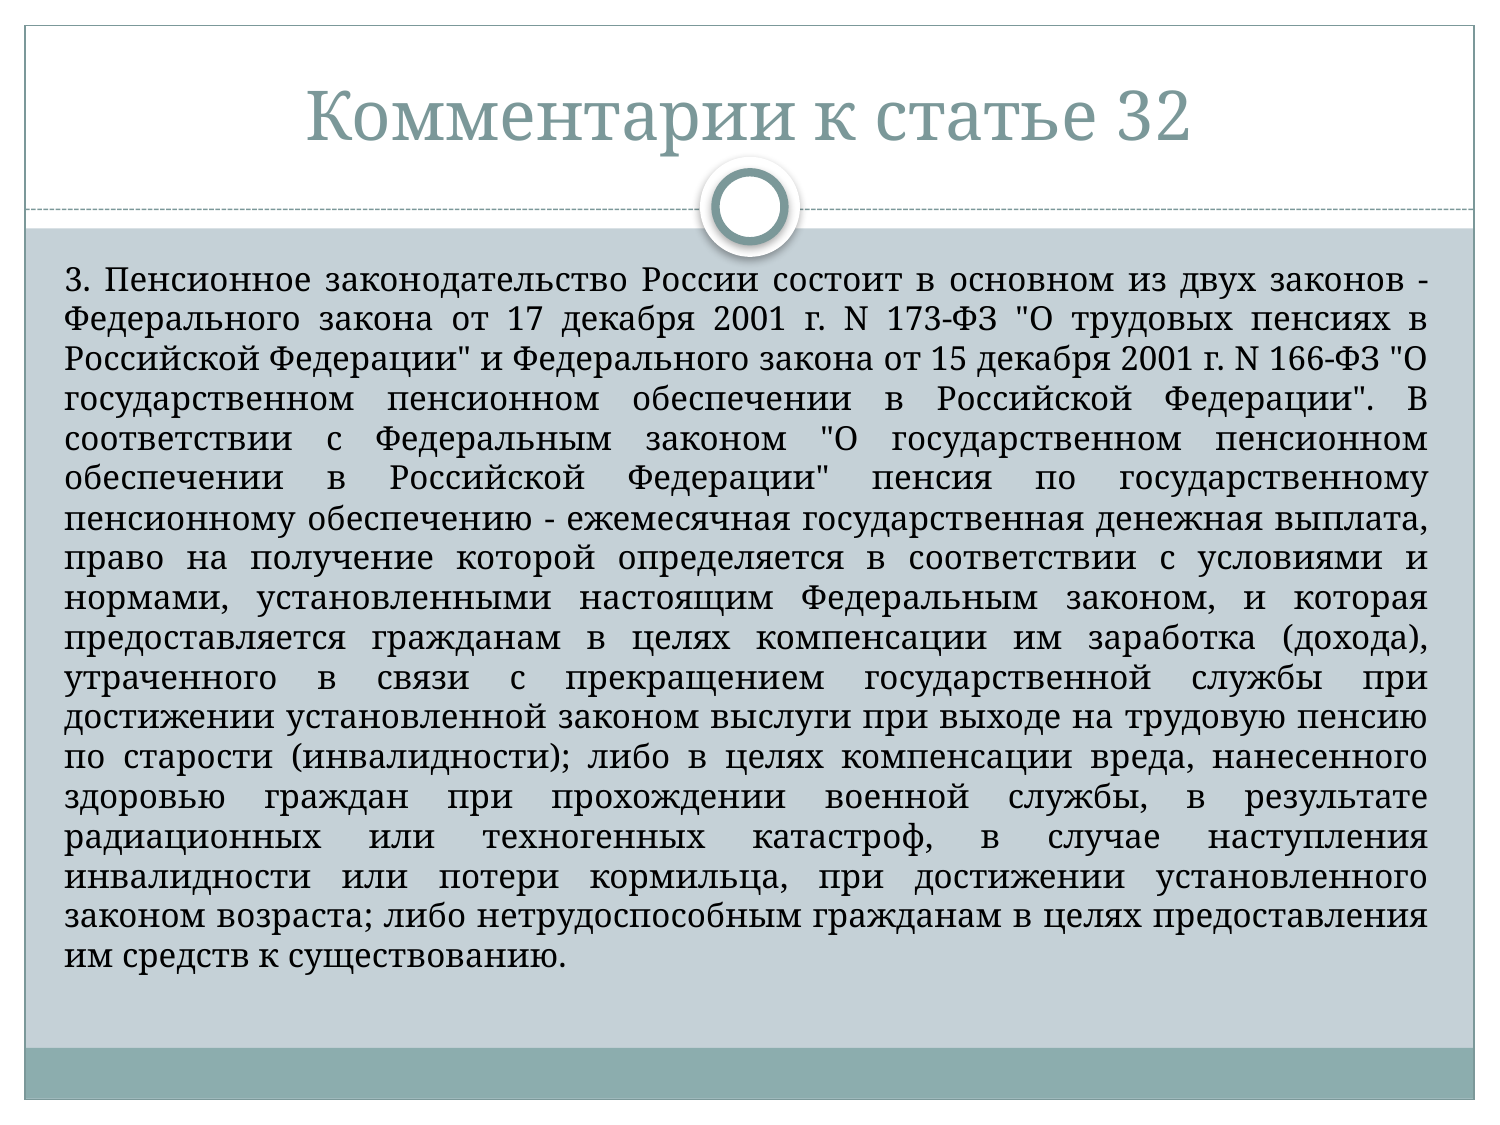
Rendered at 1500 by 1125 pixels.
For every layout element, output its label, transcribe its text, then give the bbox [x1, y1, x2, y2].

title Комментарии к статье 32 [49, 37, 1450, 162]
list 3. Пенсионное законодательство России состоит в основном из двух законов - Федерального закона от 17 декабря 2001 г. N 173-ФЗ "О трудовых пенсиях в Российской Федерации" и Федерального закона от 15 декабря 2001 г. N 166-ФЗ "О государственном пенсионном обеспечении в Российской Федерации". В соответствии с Федеральным законом "О государственном пенсионном обеспечении в Российской Федерации" пенсия по государственному пенсионному обеспечению - ежемесячная государственная денежная выплата, право на получение которой определяется в соответствии с условиями и нормами, установленными настоящим Федеральным законом, и которая предоставляется гражданам в целях компенсации им заработка (дохода), утраченного в связи с прекращением государственной службы при достижении установленной законом выслуги при выходе на трудовую пенсию по старости (инвалидности); либо в целях компенсации вреда, нанесенного здоровью граждан при прохождении военной службы, в результате радиационных или техногенных катастроф, в случае наступления инвалидности или потери кормильца, при достижении установленного законом возраста; либо нетрудоспособным гражданам в целях предоставления им средств к существованию. [49, 250, 1445, 1001]
